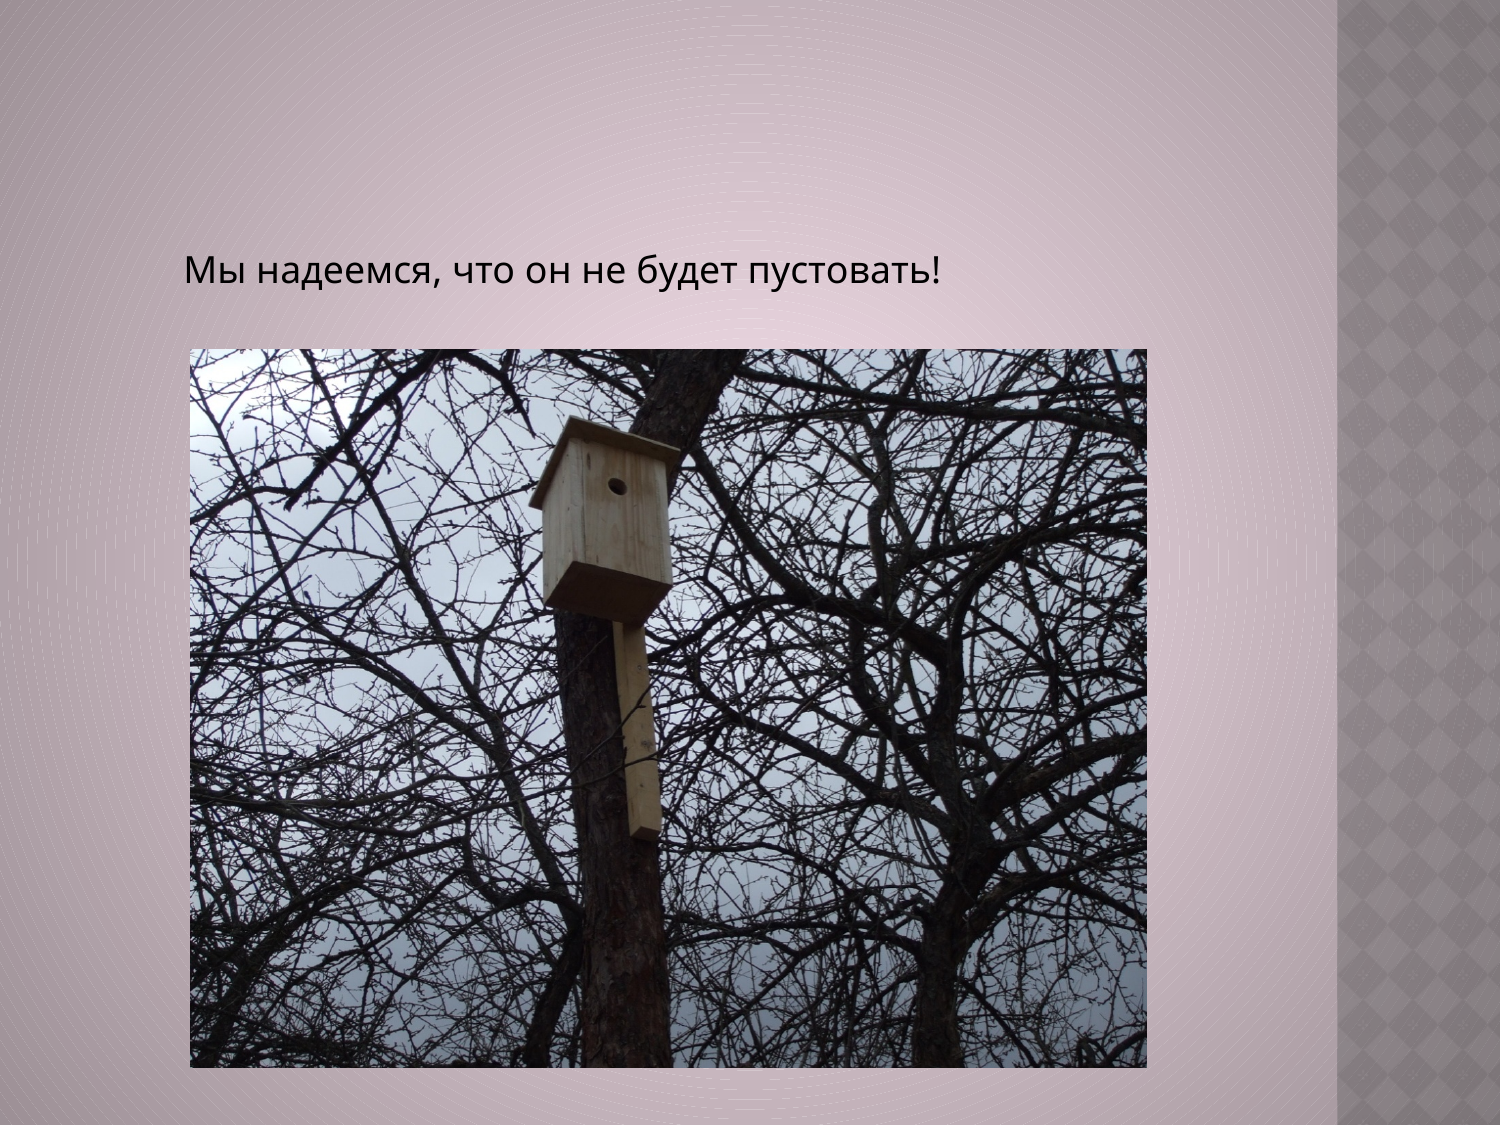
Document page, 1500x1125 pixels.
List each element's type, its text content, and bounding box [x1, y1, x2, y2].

list Мы надеемся, что он не будет пустовать! [75, 245, 1043, 345]
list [190, 349, 1148, 1068]
